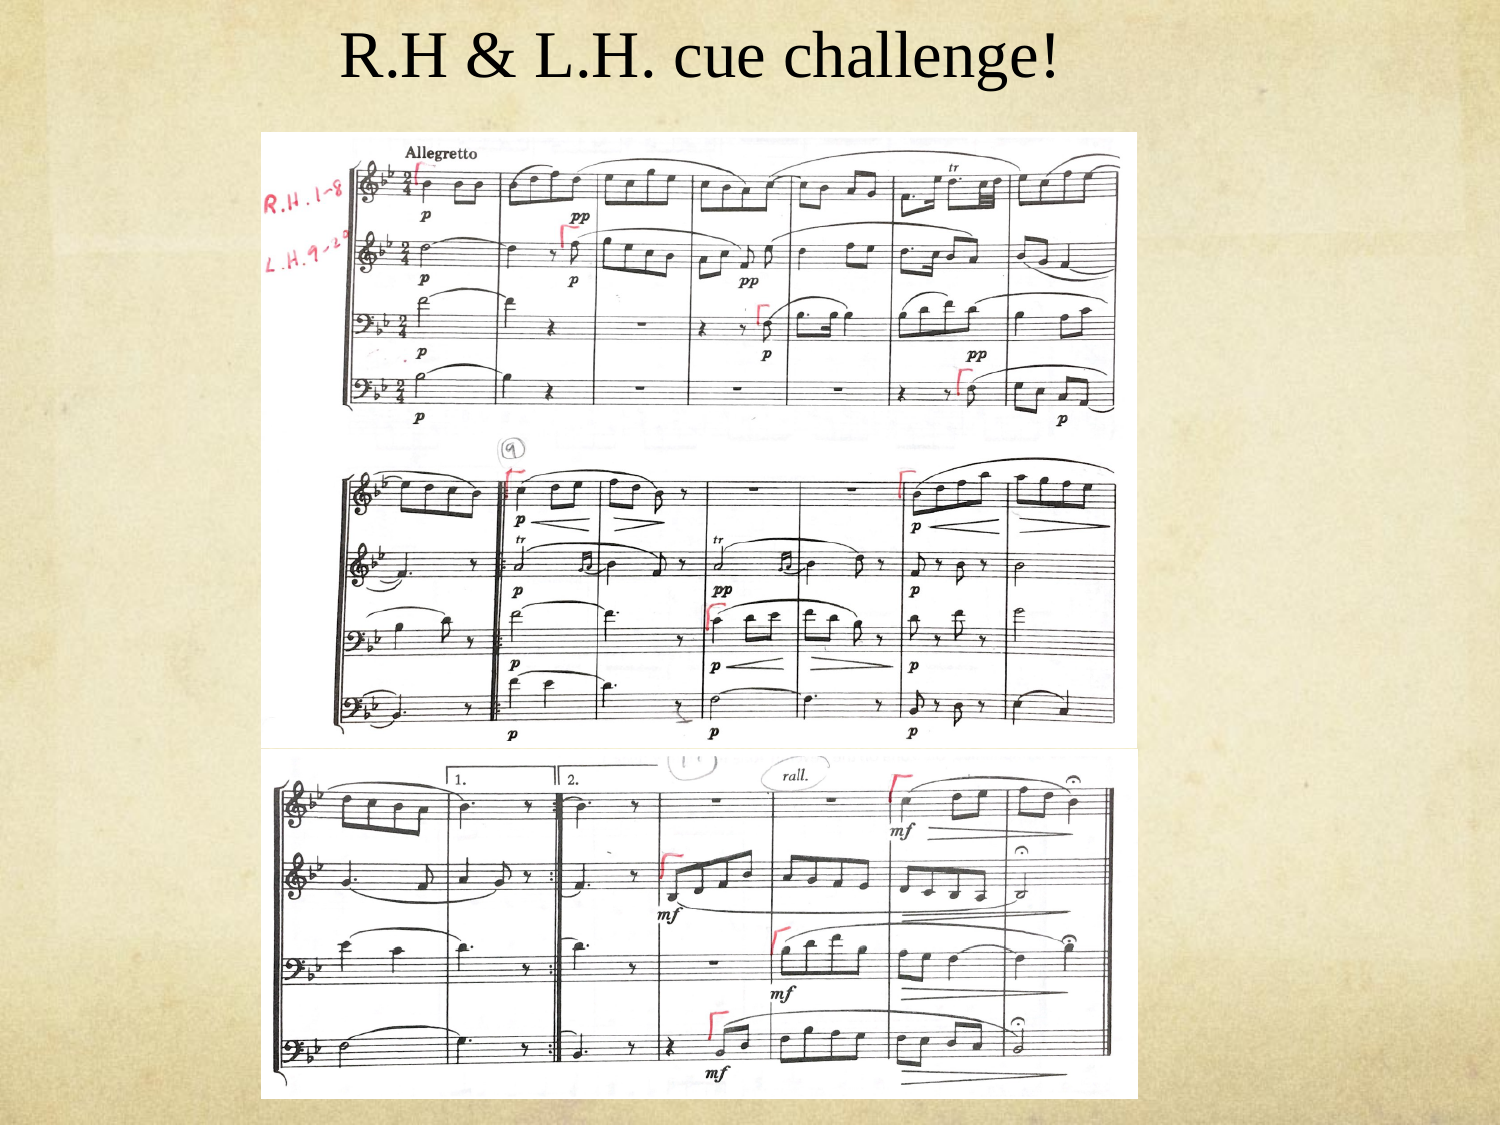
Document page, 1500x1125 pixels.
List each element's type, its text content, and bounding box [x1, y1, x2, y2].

picture [0, 0, 1500, 1125]
text_box R.H & L.H. cue challenge! [324, 3, 1113, 99]
